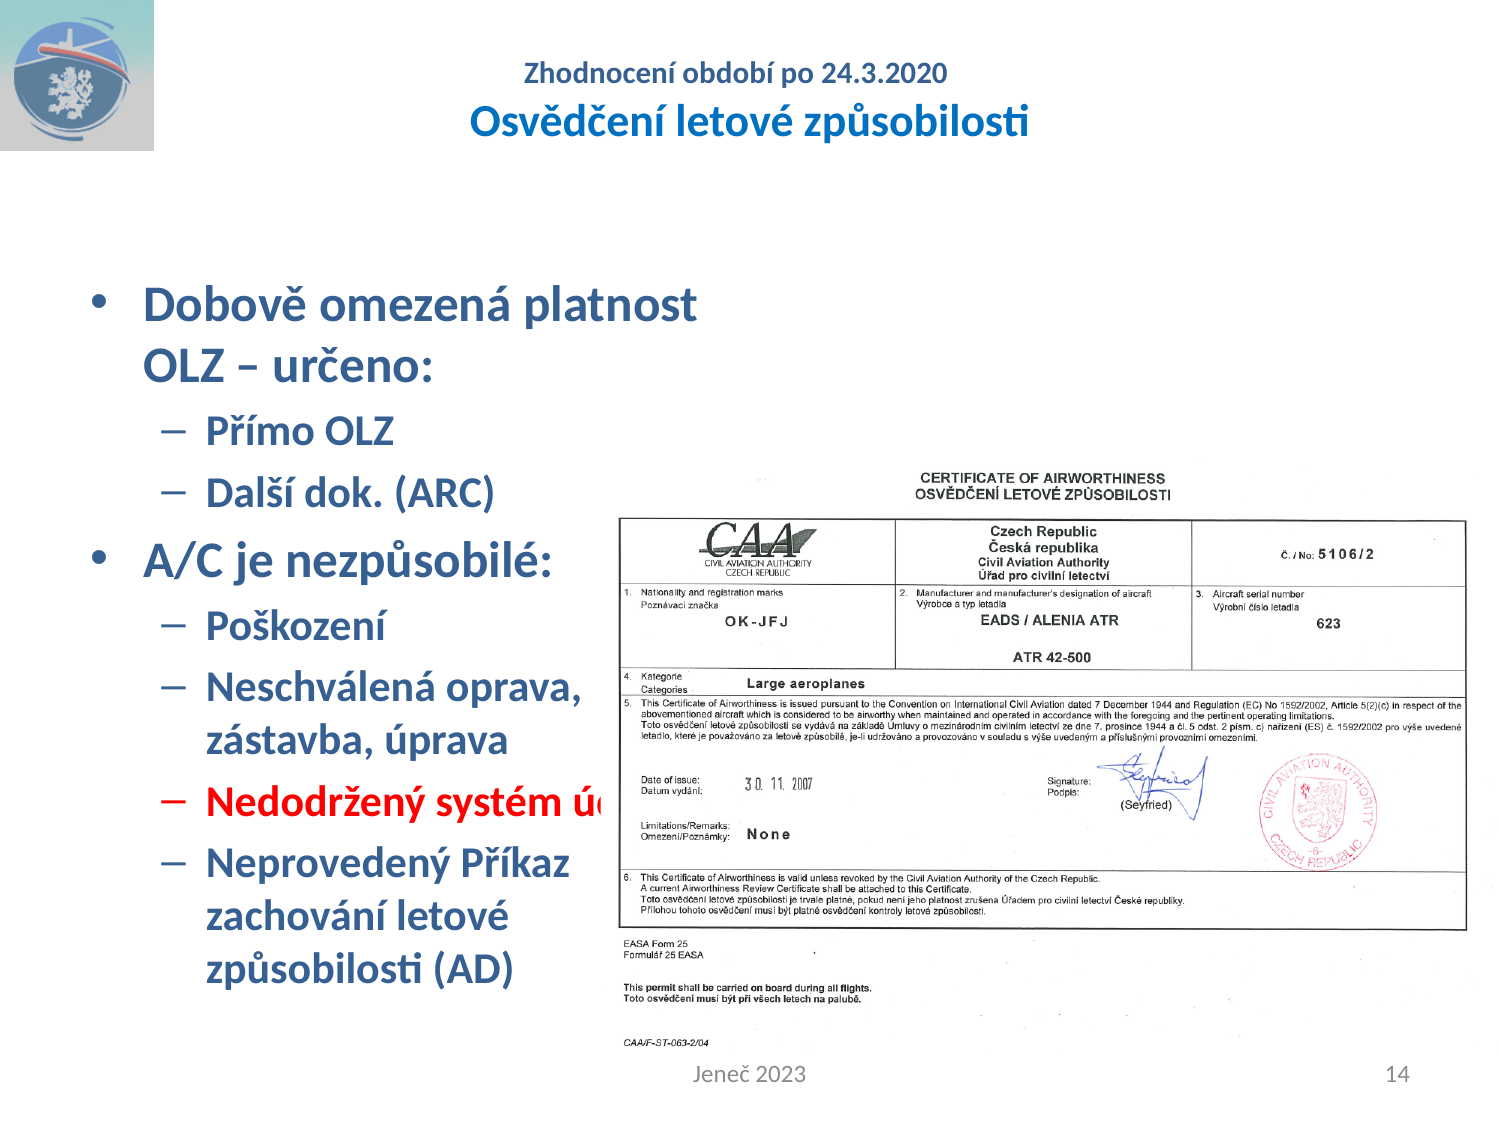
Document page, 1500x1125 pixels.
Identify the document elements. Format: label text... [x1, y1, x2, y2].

title Zhodnocení období po 24.3.2020 Osvědčení letové způsobilosti [75, 45, 1425, 209]
footer Jeneč 2023 [512, 1042, 988, 1103]
slide_number 14 [1074, 1065, 1425, 1103]
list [600, 455, 1499, 1057]
list Dobově omezená platnost OLZ – určeno: Přímo OLZ Další dok. (ARC) A/C je nezpůsobilé: Poškození Neschválená oprava, zástavba, úprava Nedodržený systém údržby Neprovedený Příkaz zachování letové způsobilosti (AD) [75, 262, 715, 1024]
picture [0, 0, 154, 151]
